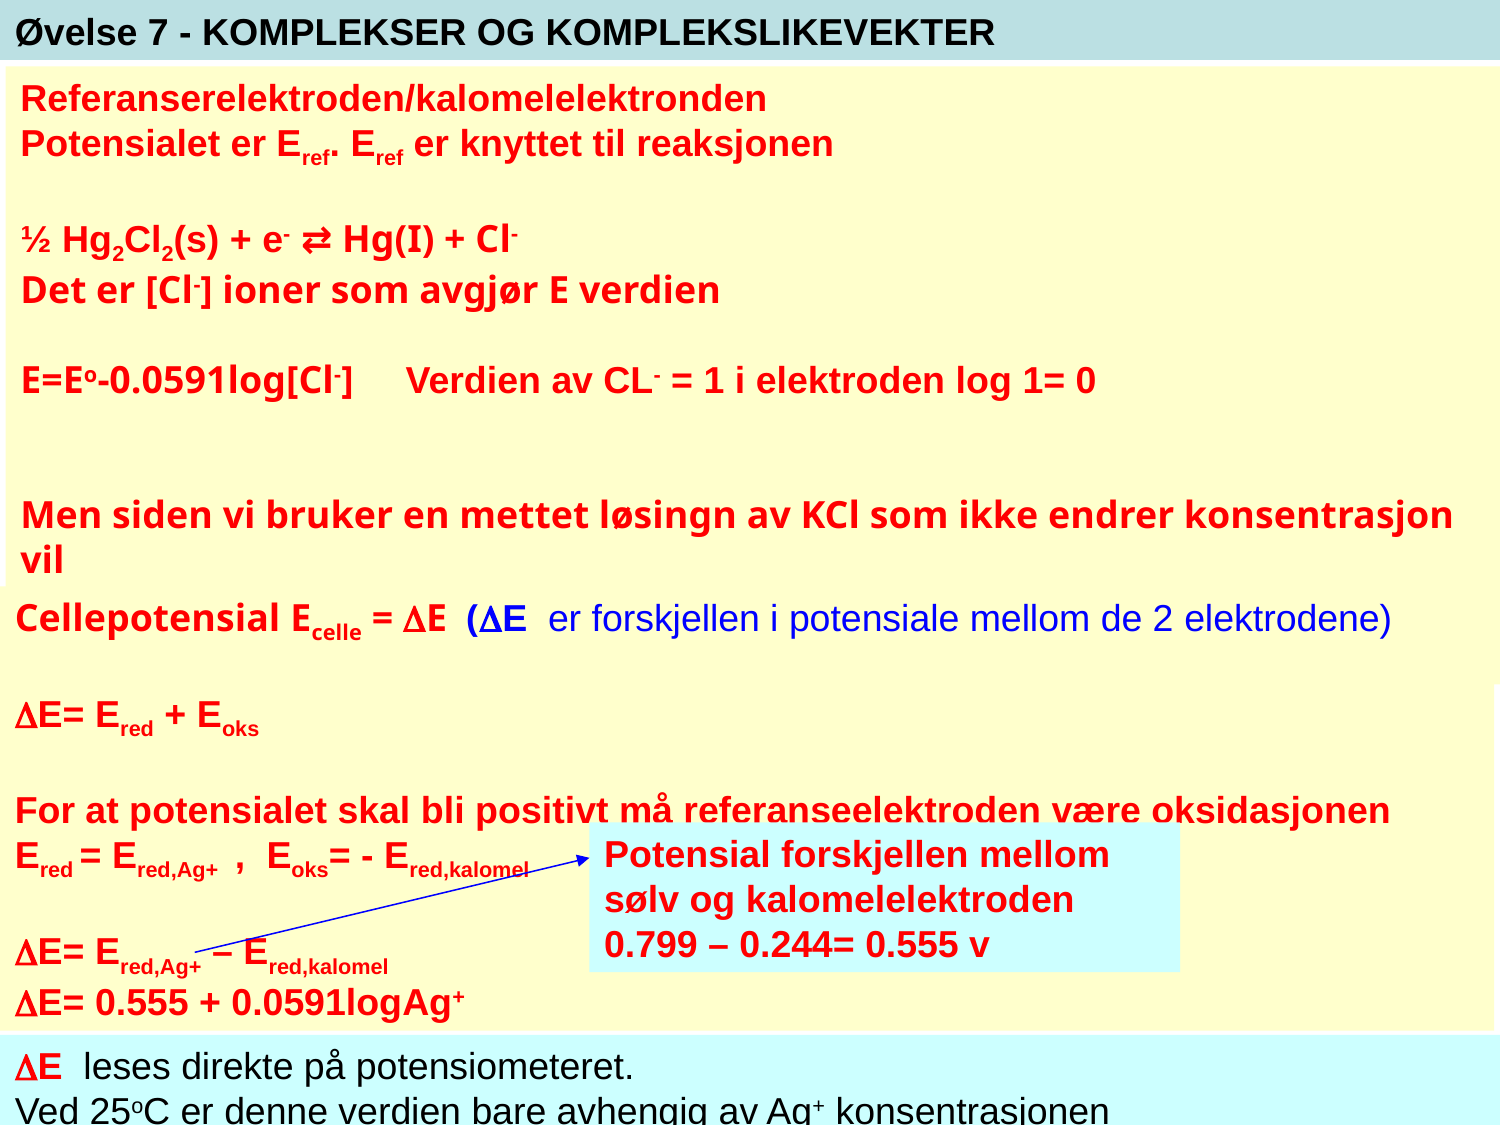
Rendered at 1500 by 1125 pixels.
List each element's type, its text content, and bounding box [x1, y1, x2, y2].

text_box Cellepotensial Ecelle = E (E er forskjellen i potensiale mellom de 2 elektrodene) E= Ered + Eoks For at potensialet skal bli positivt må referanseelektroden være oksidasjonen Ered = Ered,Ag+ , Eoks= - Ered,kalomel E= Ered,Ag+ – Ered,kalomel E= 0.555 + 0.0591logAg+ [0, 586, 1495, 1031]
text_box Øvelse 7 - KOMPLEKSER OG KOMPLEKSLIKEVEKTER [0, 0, 1500, 60]
text_box [194, 854, 590, 953]
text_box Potensial forskjellen mellom sølv og kalomelelektroden 0.799 – 0.244= 0.555 v [589, 822, 1181, 973]
text_box Referanserelektroden/kalomelelektronden Potensialet er Eref. Eref er knyttet til reaksjonen ½ Hg2Cl2(s) + e- ⇄ Hg(I) + Cl- Det er [Cl-] ioner som avgjør E verdien E=Eo-0.0591log[Cl-] Verdien av CL- = 1 i elektroden log 1= 0 Men siden vi bruker en mettet løsingn av KCl som ikke endrer konsentrasjon vil Ered,kalomel= Eredo = 0.244 V [5, 66, 1500, 685]
text_box E leses direkte på potensiometeret. Ved 25oC er denne verdien bare avhengig av Ag+ konsentrasjonen [0, 1034, 1500, 1125]
